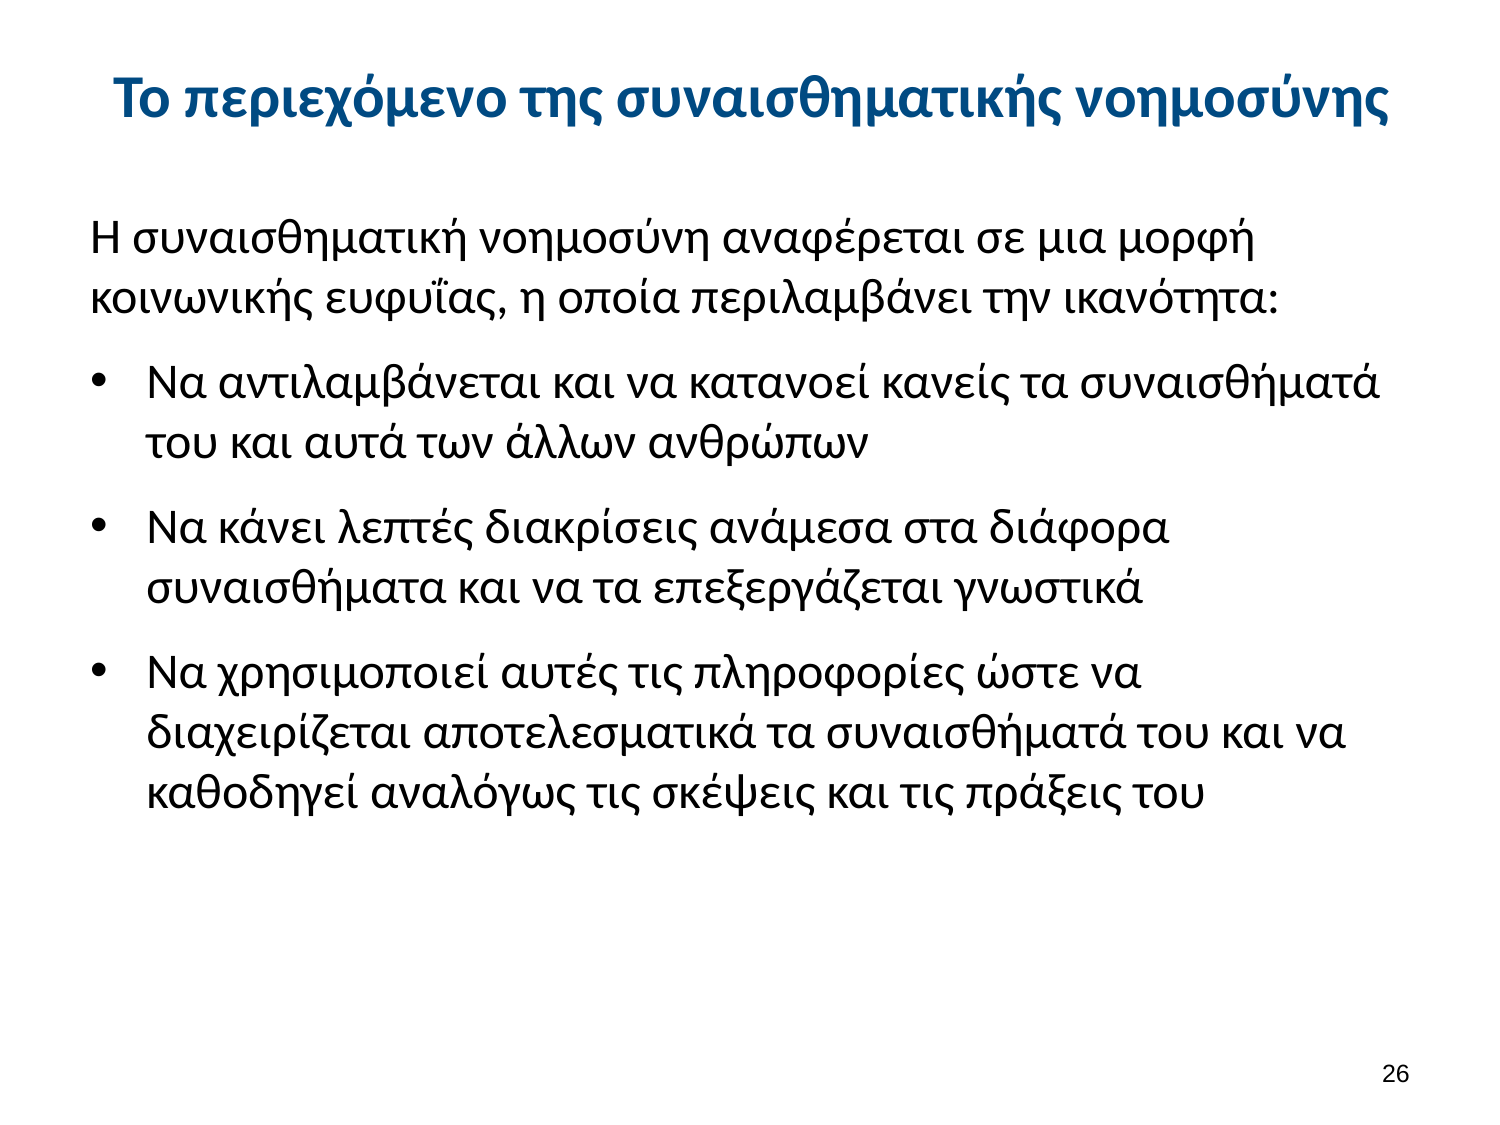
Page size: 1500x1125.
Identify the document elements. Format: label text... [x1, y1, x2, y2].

slide_number 25 [1074, 1042, 1425, 1103]
title Το περιεχόμενο της συναισθηματικής νοημοσύνης [76, 19, 1427, 169]
list Η συναισθηματική νοημοσύνη αναφέρεται σε μια μορφή κοινωνικής ευφυΐας, η οποία περιλαμβάνει την ικανότητα: Να αντιλαμβάνεται και να κατανοεί κανείς τα συναισθήματά του και αυτά των άλλων ανθρώπων Να κάνει λεπτές διακρίσεις ανάμεσα στα διάφορα συναισθήματα και να τα επεξεργάζεται γνωστικά Να χρησιμοποιεί αυτές τις πληροφορίες ώστε να διαχειρίζεται αποτελεσματικά τα συναισθήματά του και να καθοδηγεί αναλόγως τις σκέψεις και τις πράξεις του [75, 196, 1425, 1024]
